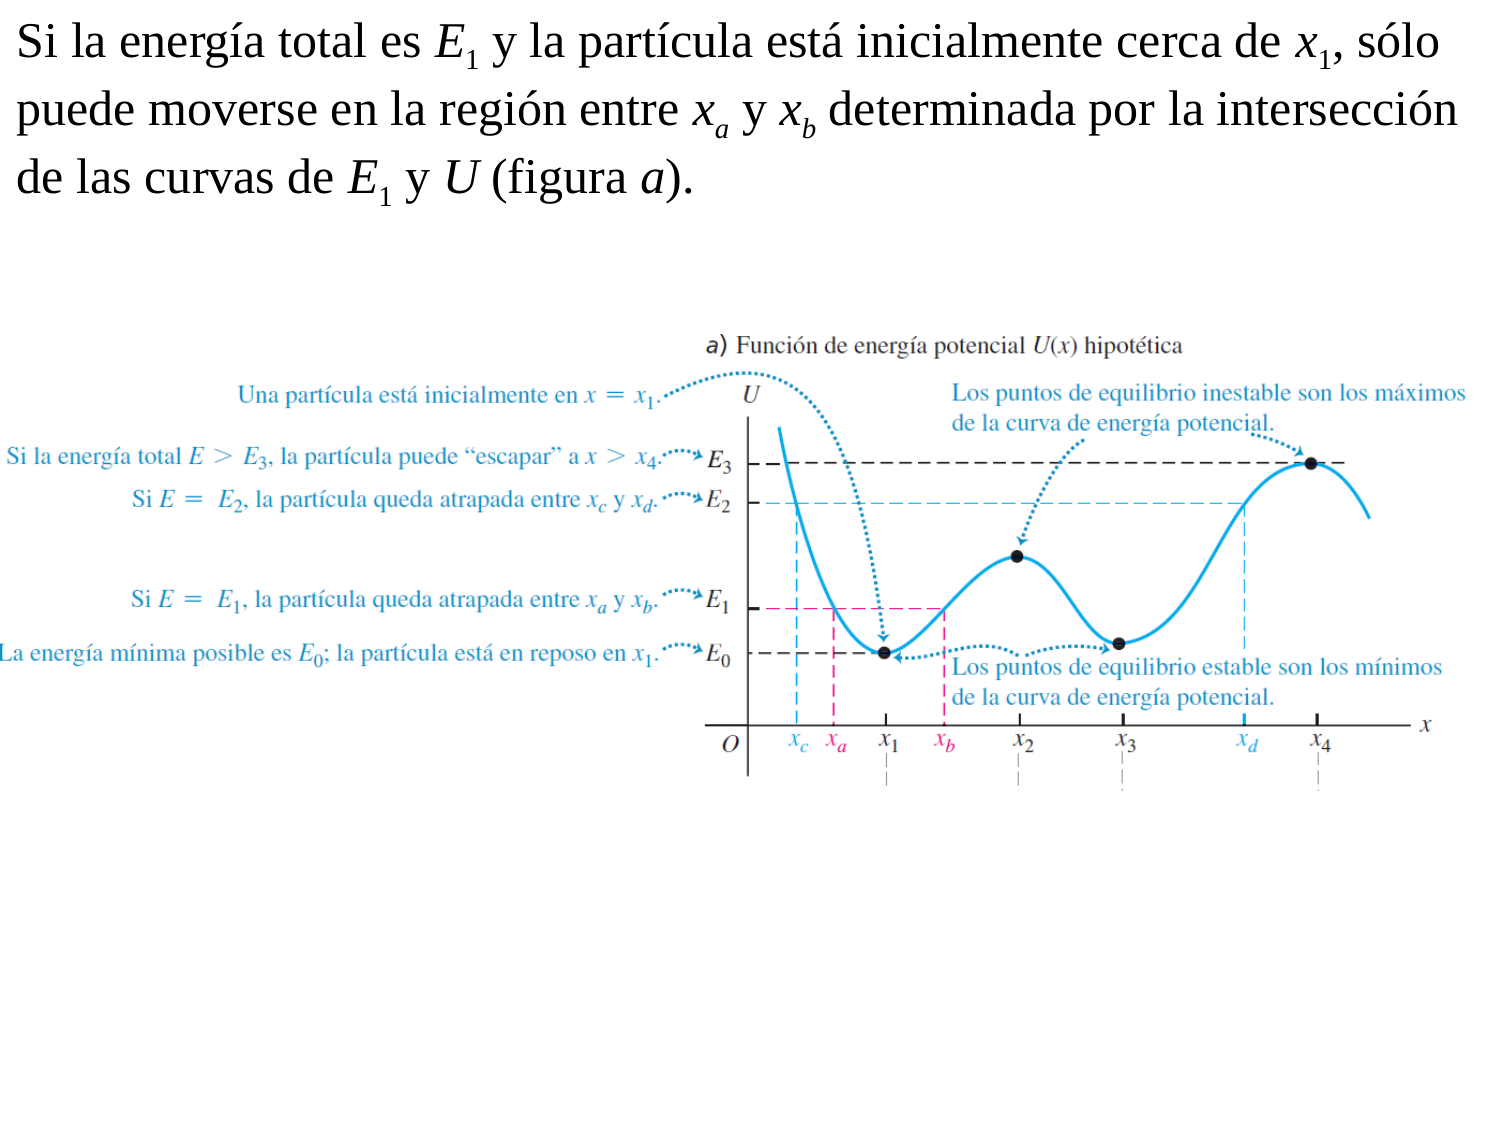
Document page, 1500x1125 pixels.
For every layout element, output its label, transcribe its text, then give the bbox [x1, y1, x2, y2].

picture [0, 334, 1500, 791]
text_box Si la energía total es E1 y la partícula está inicialmente cerca de x1, sólo puede moverse en la región entre xa y xb determinada por la intersección de las curvas de E1 y U (figura a). [2, 0, 1500, 220]
